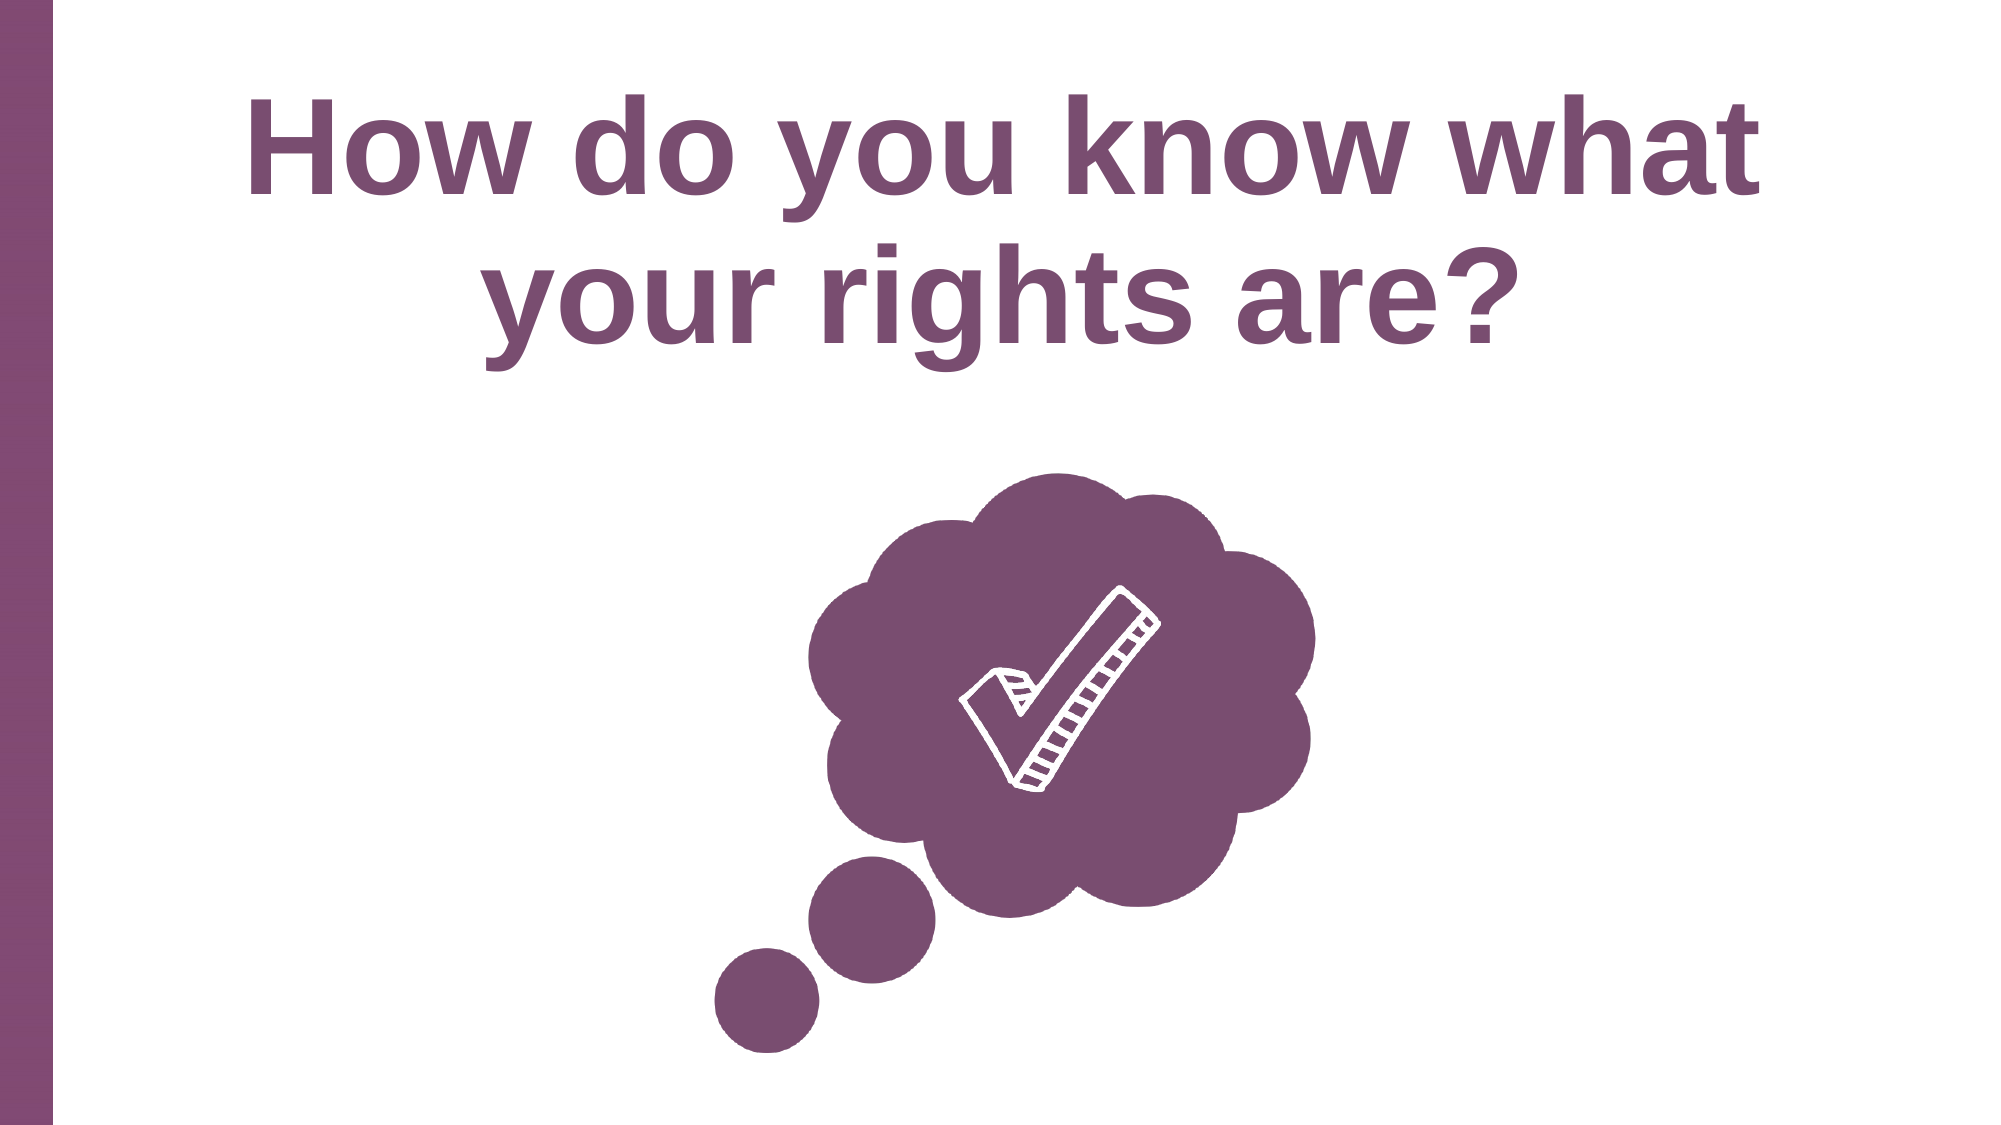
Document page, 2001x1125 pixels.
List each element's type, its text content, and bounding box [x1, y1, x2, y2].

picture [663, 460, 1337, 1066]
picture [0, 0, 53, 1125]
title How do you know what your rights are? [137, 59, 1869, 389]
